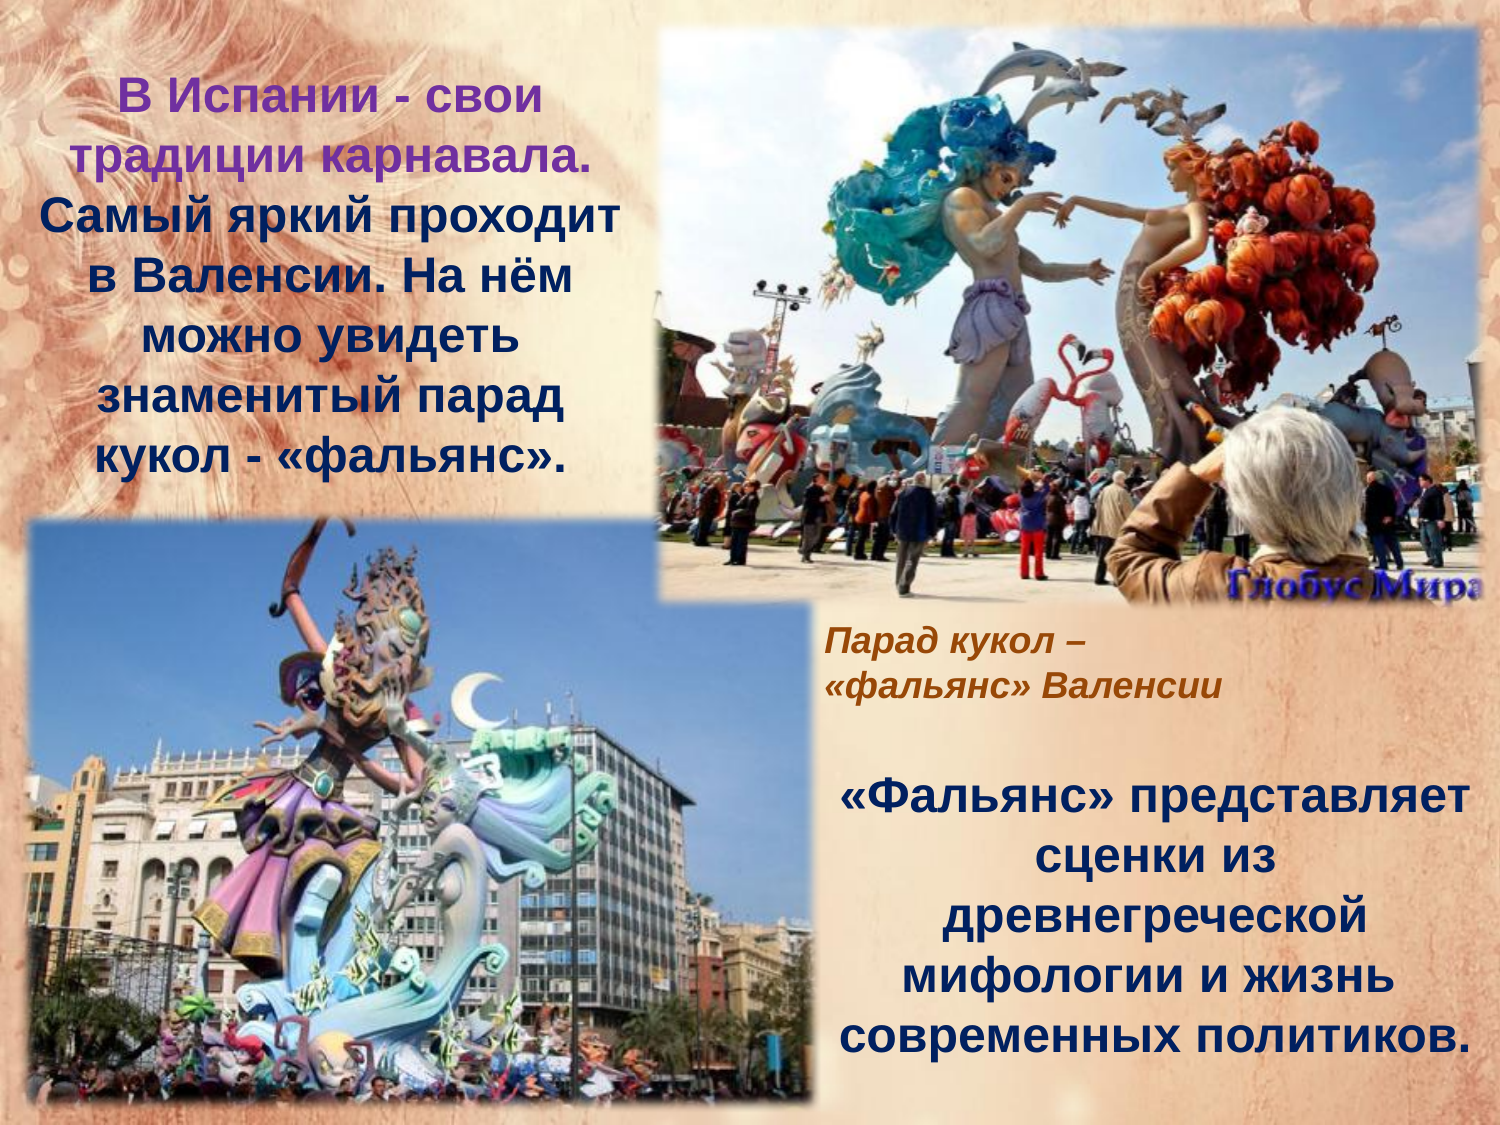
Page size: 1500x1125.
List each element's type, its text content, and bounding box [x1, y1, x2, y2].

text_box Парад кукол – «фальянс» Ва­ленсии [826, 622, 1317, 714]
text_box В Испании - свои традиции карнавала. Самый яркий проходит в Ва­ленсии. На нём можно увидеть знаменитый парад кукол - «фальянс». [5, 54, 643, 490]
picture [0, 0, 1500, 1125]
text_box «Фальянс» представляет сценки из древнегреческой мифологии и жизнь со­временных политиков. [826, 754, 1500, 1070]
